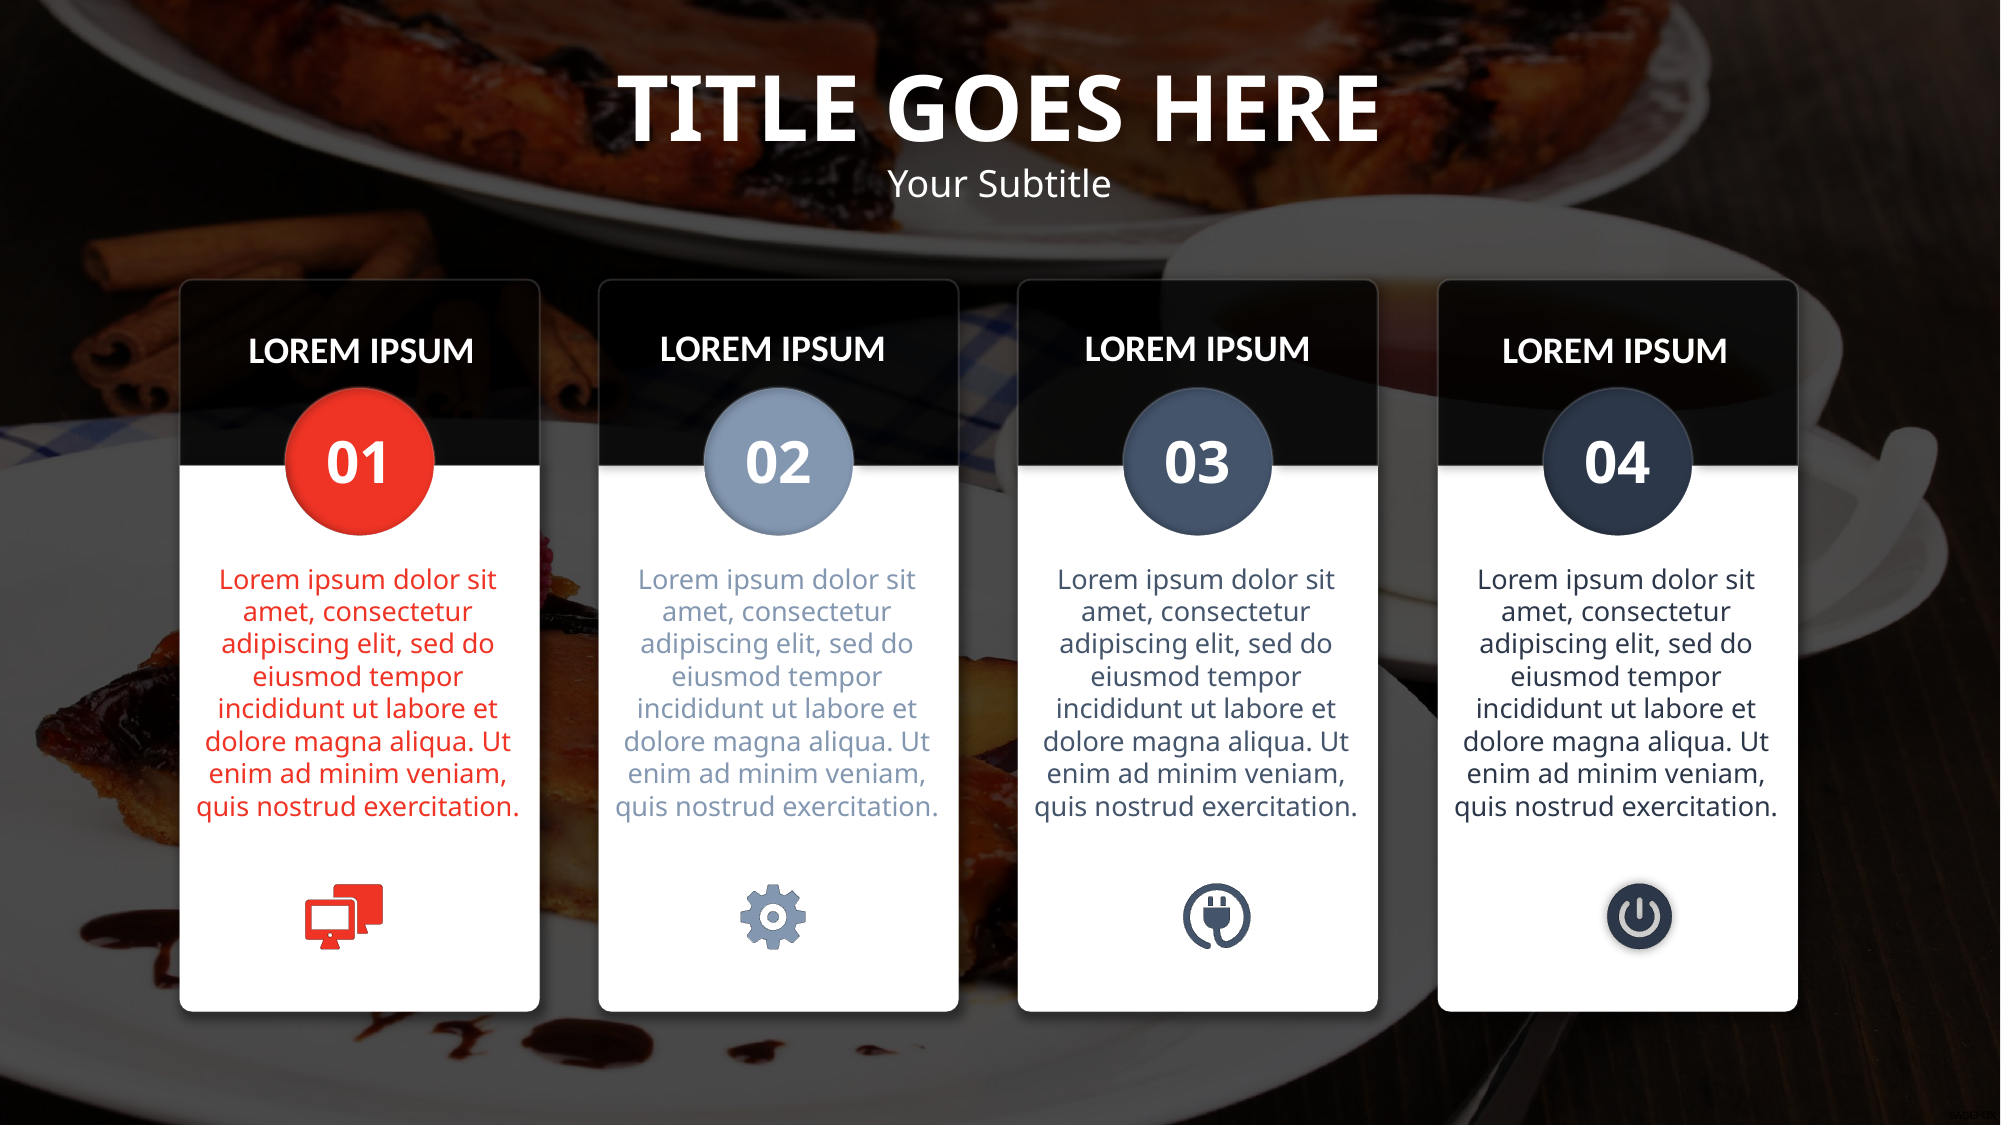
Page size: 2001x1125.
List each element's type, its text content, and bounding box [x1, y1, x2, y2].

text_box 04 [1553, 466, 1689, 528]
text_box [593, 279, 959, 466]
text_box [1017, 279, 1378, 466]
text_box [305, 884, 383, 949]
text_box 02 [714, 466, 849, 528]
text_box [1183, 883, 1251, 949]
text_box [178, 464, 541, 1013]
text_box 01 [295, 466, 430, 528]
text_box Lorem ipsum dolor sit amet, consectetur adipiscing elit, sed do eiusmod tempor incididunt ut labore et dolore magna aliqua. Ut enim ad minim veniam, quis nostrud exercitation. [178, 554, 538, 830]
text_box Lorem ipsum dolor sit amet, consectetur adipiscing elit, sed do eiusmod tempor incididunt ut labore et dolore magna aliqua. Ut enim ad minim veniam, quis nostrud exercitation. [1016, 554, 1376, 830]
text_box [597, 466, 960, 1013]
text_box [179, 279, 542, 466]
text_box TITLE GOES HERE Your Subtitle [548, 42, 1452, 212]
text_box [1607, 883, 1672, 950]
text_box 03 [1133, 466, 1269, 528]
text_box Lorem ipsum dolor sit amet, consectetur adipiscing elit, sed do eiusmod tempor incididunt ut labore et dolore magna aliqua. Ut enim ad minim veniam, quis nostrud exercitation. [597, 554, 957, 830]
picture [0, 0, 2001, 1125]
text_box Lorem ipsum dolor sit amet, consectetur adipiscing elit, sed do eiusmod tempor incididunt ut labore et dolore magna aliqua. Ut enim ad minim veniam, quis nostrud exercitation. [1436, 554, 1796, 830]
text_box [1016, 467, 1379, 1013]
text_box [1436, 467, 1799, 1013]
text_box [1435, 279, 1798, 466]
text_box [740, 884, 806, 949]
